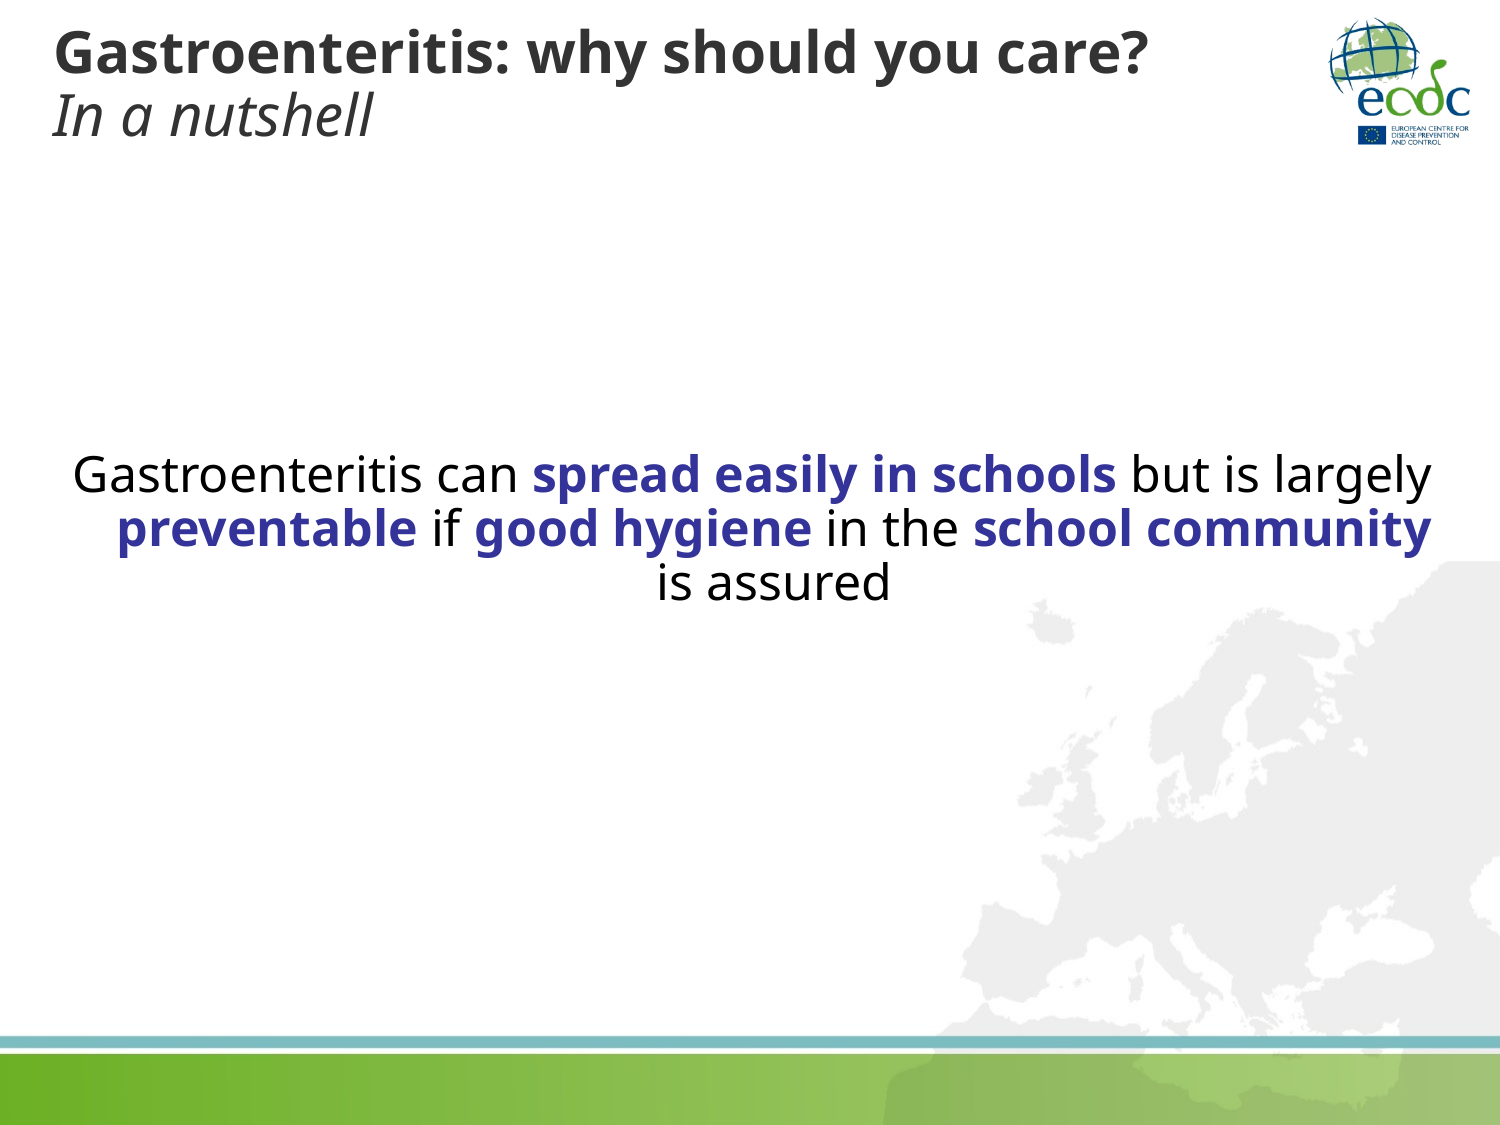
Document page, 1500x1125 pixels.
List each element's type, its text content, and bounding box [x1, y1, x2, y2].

picture [1328, 17, 1473, 148]
title Gastroenteritis: why should you care? In a nutshell [52, 23, 1404, 149]
picture [0, 510, 1500, 1125]
list Gastroenteritis can spread easily in schools but is largely preventable if good hygiene in the school community is assured [52, 149, 1453, 1025]
